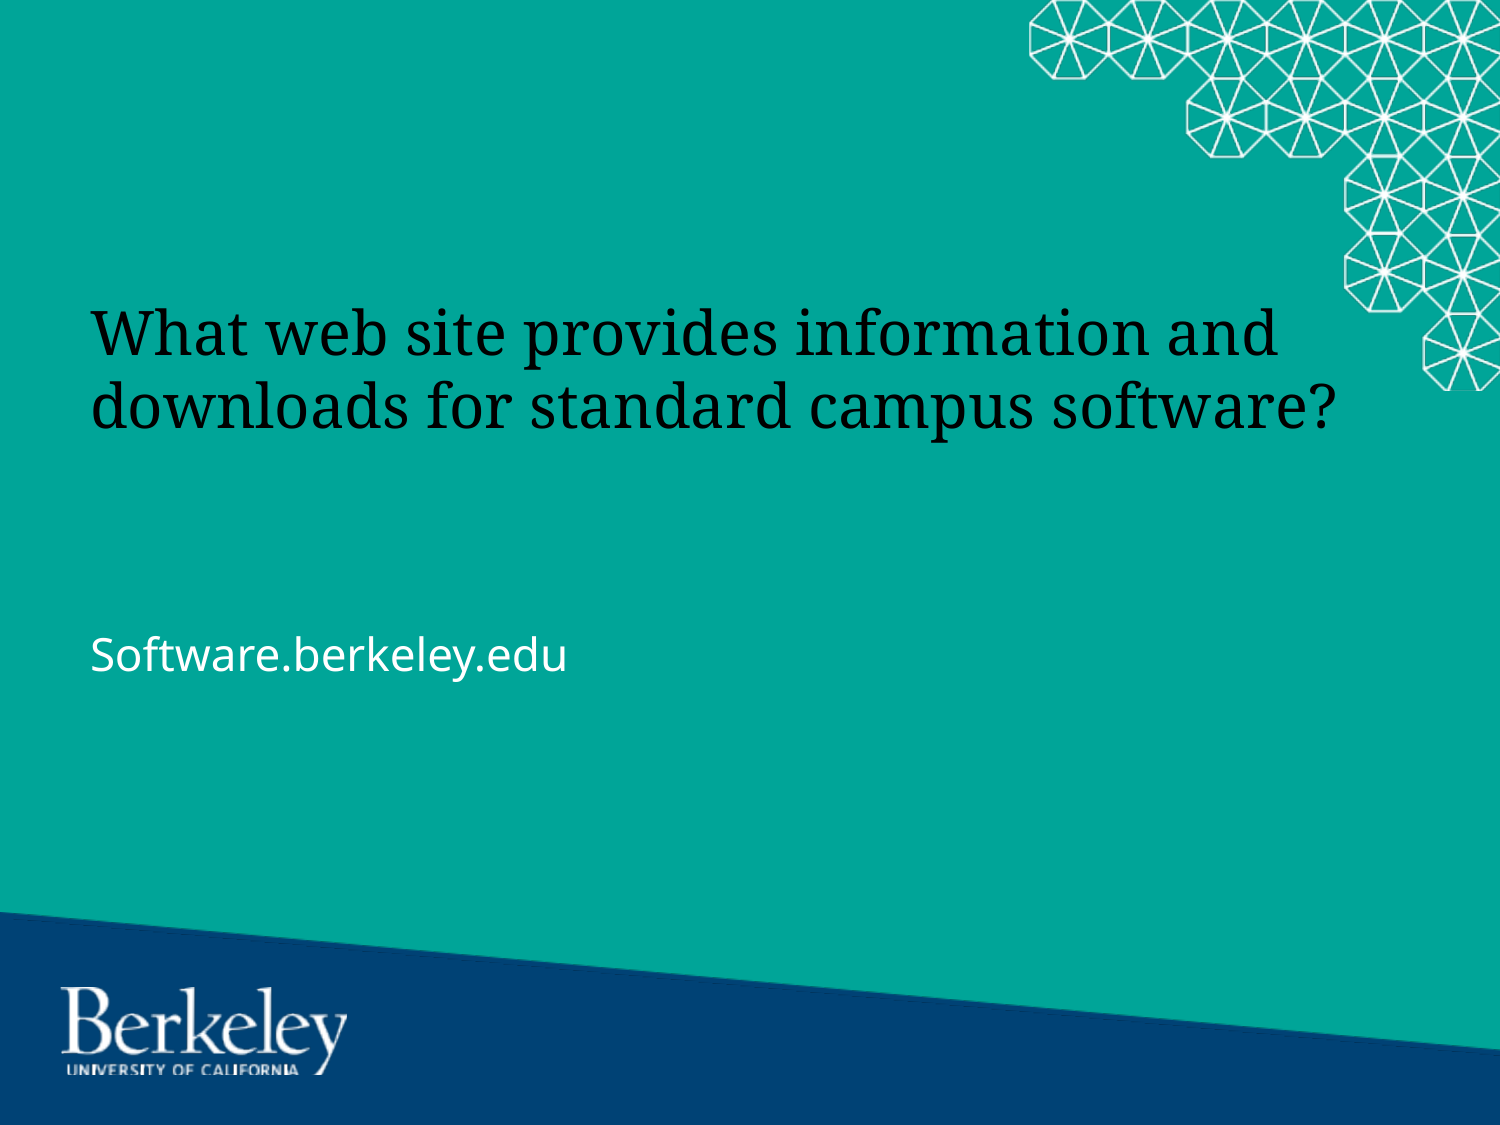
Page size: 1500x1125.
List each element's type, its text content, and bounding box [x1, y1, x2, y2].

list Software.berkeley.edu [75, 618, 1367, 929]
title What web site provides information and downloads for standard campus software? [75, 273, 1367, 462]
